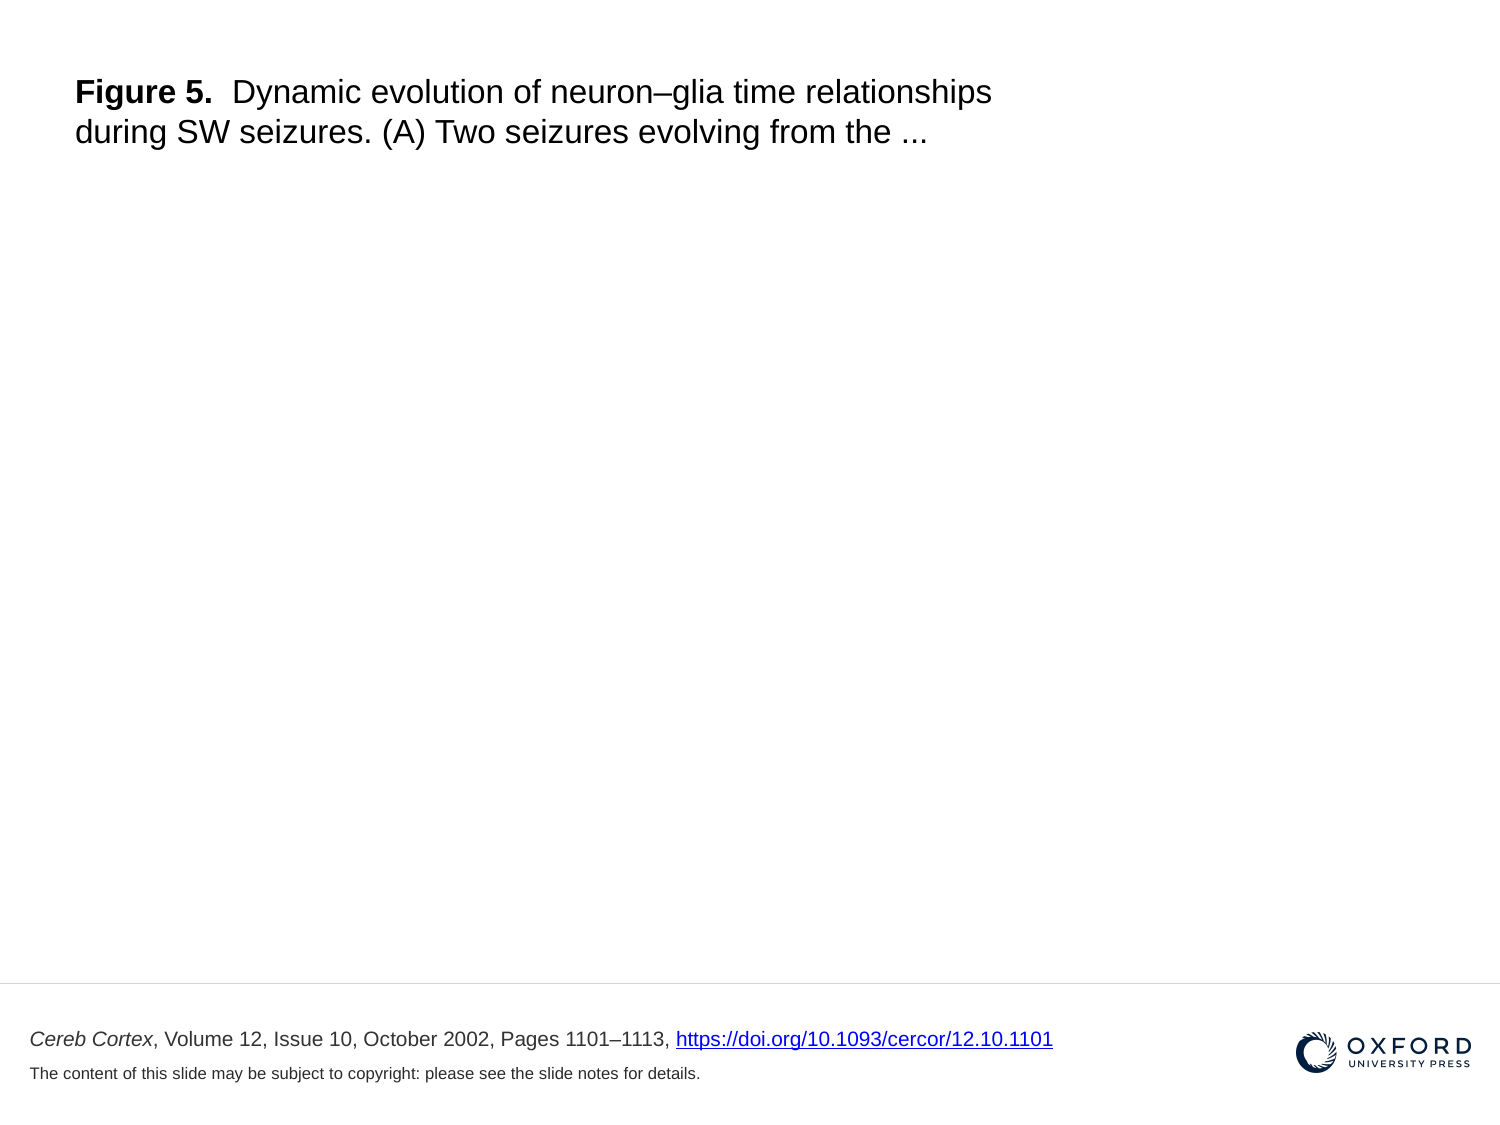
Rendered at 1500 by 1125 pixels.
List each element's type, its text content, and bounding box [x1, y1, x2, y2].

title Figure 5. Dynamic evolution of neuron–glia time relationships during SW seizures. (A) Two seizures evolving from the ... [75, 69, 1078, 171]
picture [1296, 1032, 1471, 1073]
footer Cereb Cortex, Volume 12, Issue 10, October 2002, Pages 1101–1113, https://doi.org/10.1093/cercor/12.10.1101 The content of this slide may be subject to copyright: please see the slide notes for details. [0, 983, 1260, 1125]
